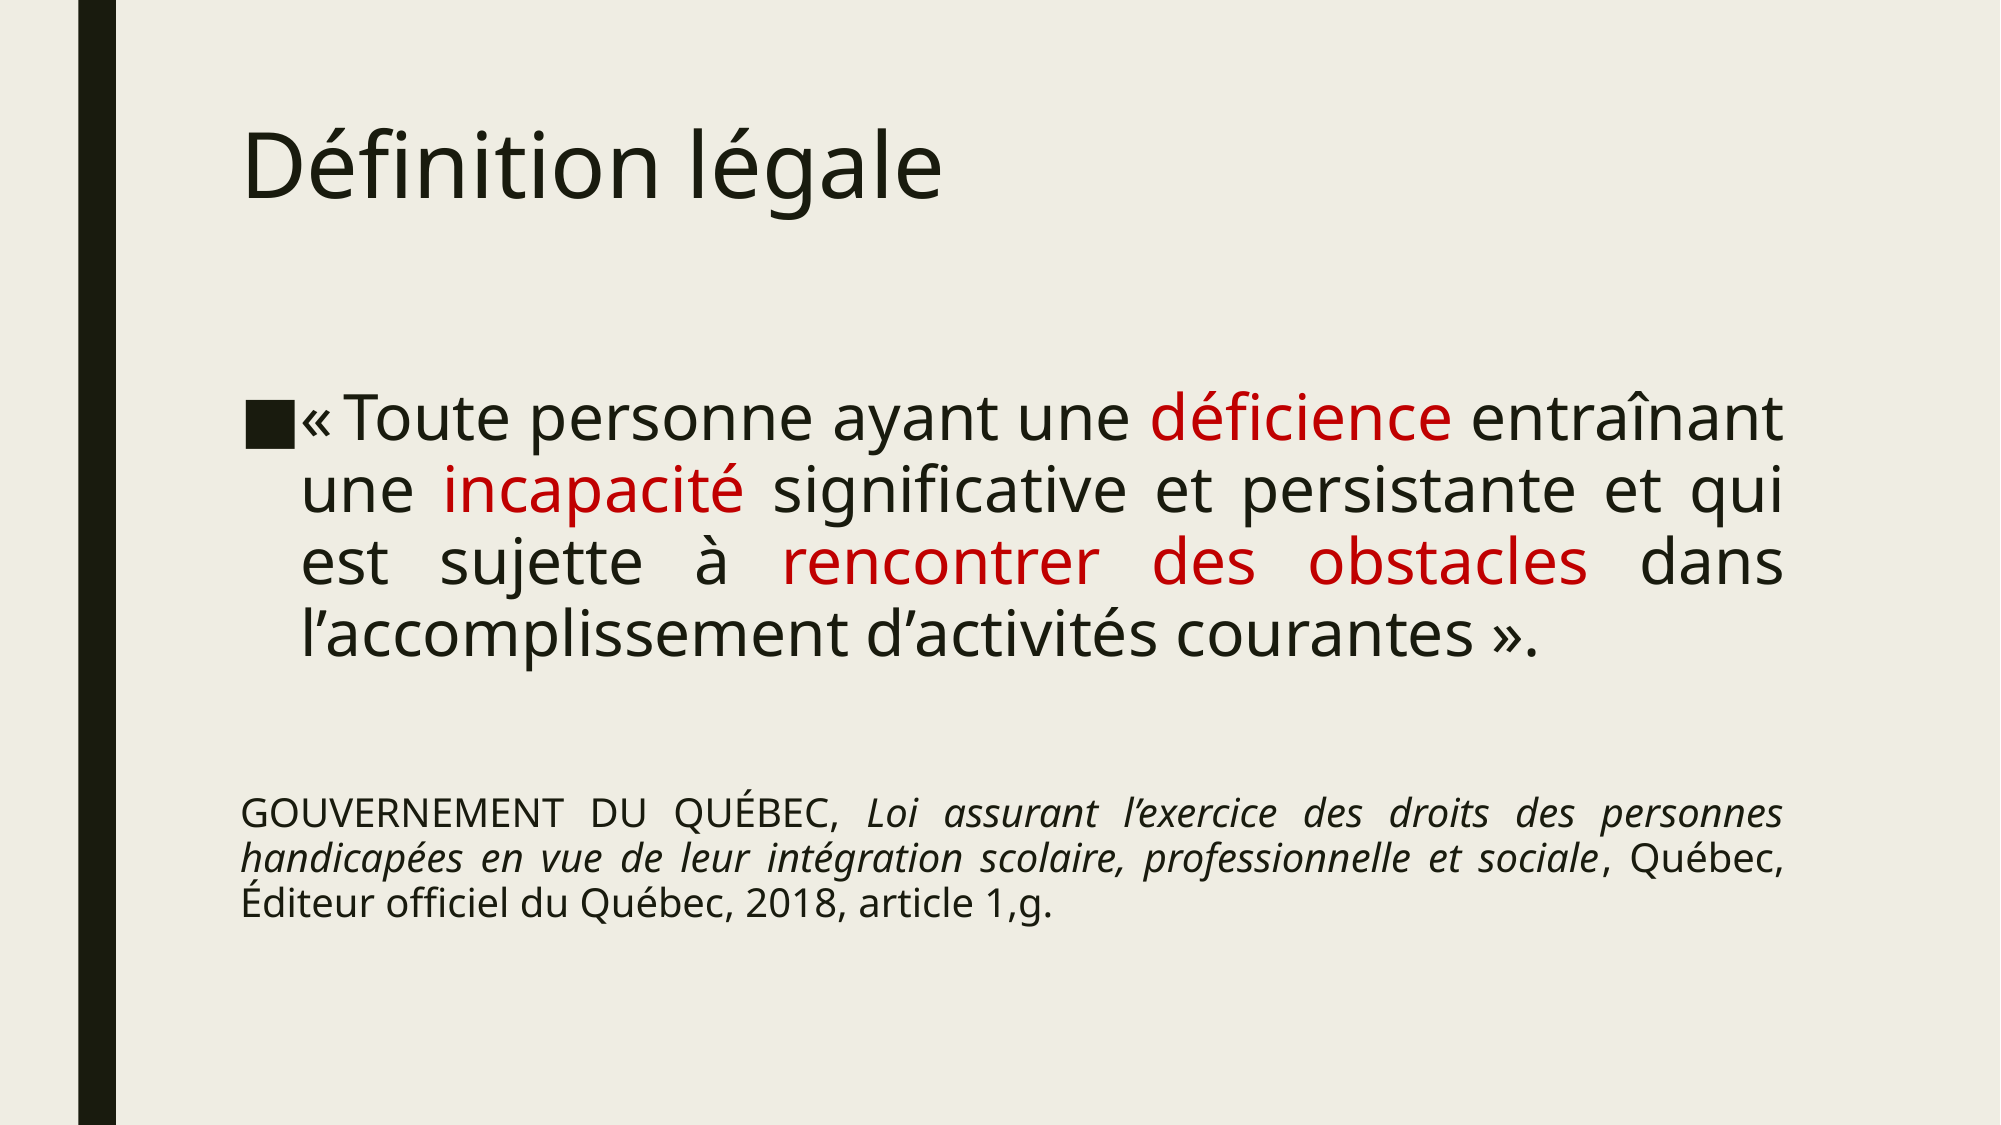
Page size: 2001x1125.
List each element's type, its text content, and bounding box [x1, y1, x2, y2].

title Définition légale [225, 112, 1800, 357]
list « Toute personne ayant une déficience entraînant une incapacité significative et ­persistante et qui est sujette à rencontrer des obstacles dans l’accomplissement d’activités courantes ». GOUVERNEMENT DU QUÉBEC, Loi assurant l’exercice des droits des personnes handicapées en vue de leur intégration scolaire, professionnelle et sociale, Québec, Éditeur officiel du Québec, 2018, article 1,g. [225, 375, 1800, 963]
